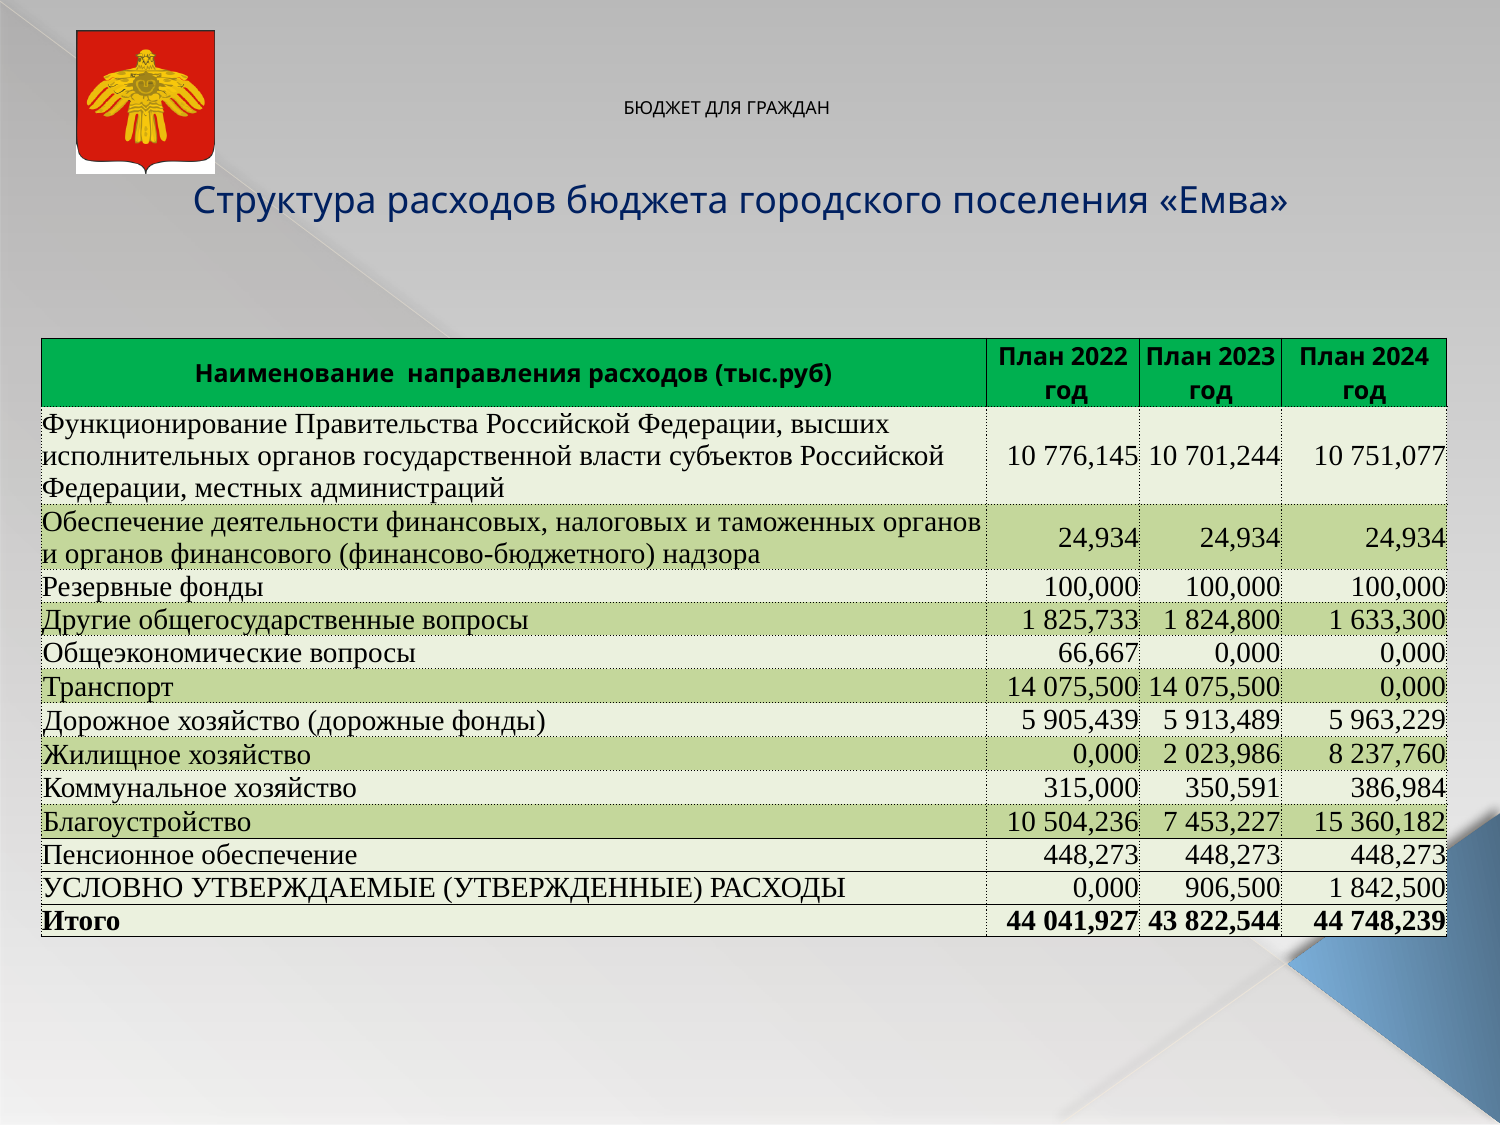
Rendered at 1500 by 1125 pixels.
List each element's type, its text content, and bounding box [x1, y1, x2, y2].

table_cell 448,273 [986, 839, 1140, 871]
title БЮДЖЕТ ДЛЯ ГРАЖДАН [220, 66, 1312, 126]
table_cell 0,000 [986, 737, 1140, 770]
table_cell Функционирование Правительства Российской Федерации, высших исполнительных органов государственной власти субъектов Российской Федерации, местных администраций [41, 407, 986, 504]
table_cell Благоустройство [41, 804, 986, 838]
table_cell 14 075,500 [1140, 669, 1281, 703]
table_cell Итого [41, 905, 986, 936]
table_cell 100,000 [986, 569, 1140, 602]
table_cell Общеэкономические вопросы [41, 635, 986, 669]
table_cell 0,000 [1281, 669, 1447, 703]
table_cell 66,667 [986, 635, 1140, 669]
table_cell 15 360,182 [1281, 804, 1447, 838]
table_cell 448,273 [1281, 839, 1447, 871]
table_cell 448,273 [1140, 839, 1281, 871]
table_cell Пенсионное обеспечение [41, 839, 986, 871]
table_cell 44 041,927 [986, 905, 1140, 936]
table_cell 43 822,544 [1140, 905, 1281, 936]
table_cell 350,591 [1140, 770, 1281, 804]
table_cell 1 633,300 [1281, 602, 1447, 635]
table_cell 1 825,733 [986, 602, 1140, 635]
table_cell 24,934 [1281, 504, 1447, 569]
table_header План 2022 год [987, 339, 1139, 407]
table_cell 14 075,500 [986, 669, 1140, 703]
table_cell 10 776,145 [986, 407, 1140, 504]
table_cell 1 842,500 [1281, 872, 1447, 904]
table_cell Коммунальное хозяйство [41, 770, 986, 804]
table_cell Дорожное хозяйство (дорожные фонды) [41, 703, 986, 737]
table_cell 0,000 [1140, 635, 1281, 669]
table_cell 5 963,229 [1281, 703, 1447, 737]
table_cell Резервные фонды [41, 569, 986, 602]
table_cell Транспорт [41, 669, 986, 703]
table_cell 0,000 [986, 872, 1140, 904]
table_cell Другие общегосударственные вопросы [41, 602, 986, 635]
table_header Наименование направления расходов (тыс.руб) [42, 339, 986, 407]
table_cell 10 751,077 [1281, 407, 1447, 504]
table_cell 24,934 [1140, 504, 1281, 569]
table_cell 906,500 [1140, 872, 1281, 904]
table_cell 100,000 [1140, 569, 1281, 602]
table_cell 7 453,227 [1140, 804, 1281, 838]
table_cell 2 023,986 [1140, 737, 1281, 770]
table_cell 8 237,760 [1281, 737, 1447, 770]
table_cell 100,000 [1281, 569, 1447, 602]
table_cell 10 701,244 [1140, 407, 1281, 504]
table_header План 2024 год [1282, 339, 1446, 407]
table_cell 10 504,236 [986, 804, 1140, 838]
table_cell 44 748,239 [1281, 905, 1447, 936]
table_cell 1 824,800 [1140, 602, 1281, 635]
table_cell 5 905,439 [986, 703, 1140, 737]
subtitle Структура расходов бюджета городского поселения «Емва» [17, 168, 1471, 1125]
table_cell 0,000 [1281, 635, 1447, 669]
table_cell Жилищное хозяйство [41, 737, 986, 770]
picture [76, 30, 215, 174]
table_cell 24,934 [986, 504, 1140, 569]
table_cell 5 913,489 [1140, 703, 1281, 737]
table_header План 2023 год [1140, 339, 1281, 407]
table_cell 386,984 [1281, 770, 1447, 804]
table_cell УСЛОВНО УТВЕРЖДАЕМЫЕ (УТВЕРЖДЕННЫЕ) РАСХОДЫ [41, 872, 986, 904]
table_cell Обеспечение деятельности финансовых, налоговых и таможенных органов и органов финансового (финансово-бюджетного) надзора [41, 504, 986, 569]
table_cell 315,000 [986, 770, 1140, 804]
